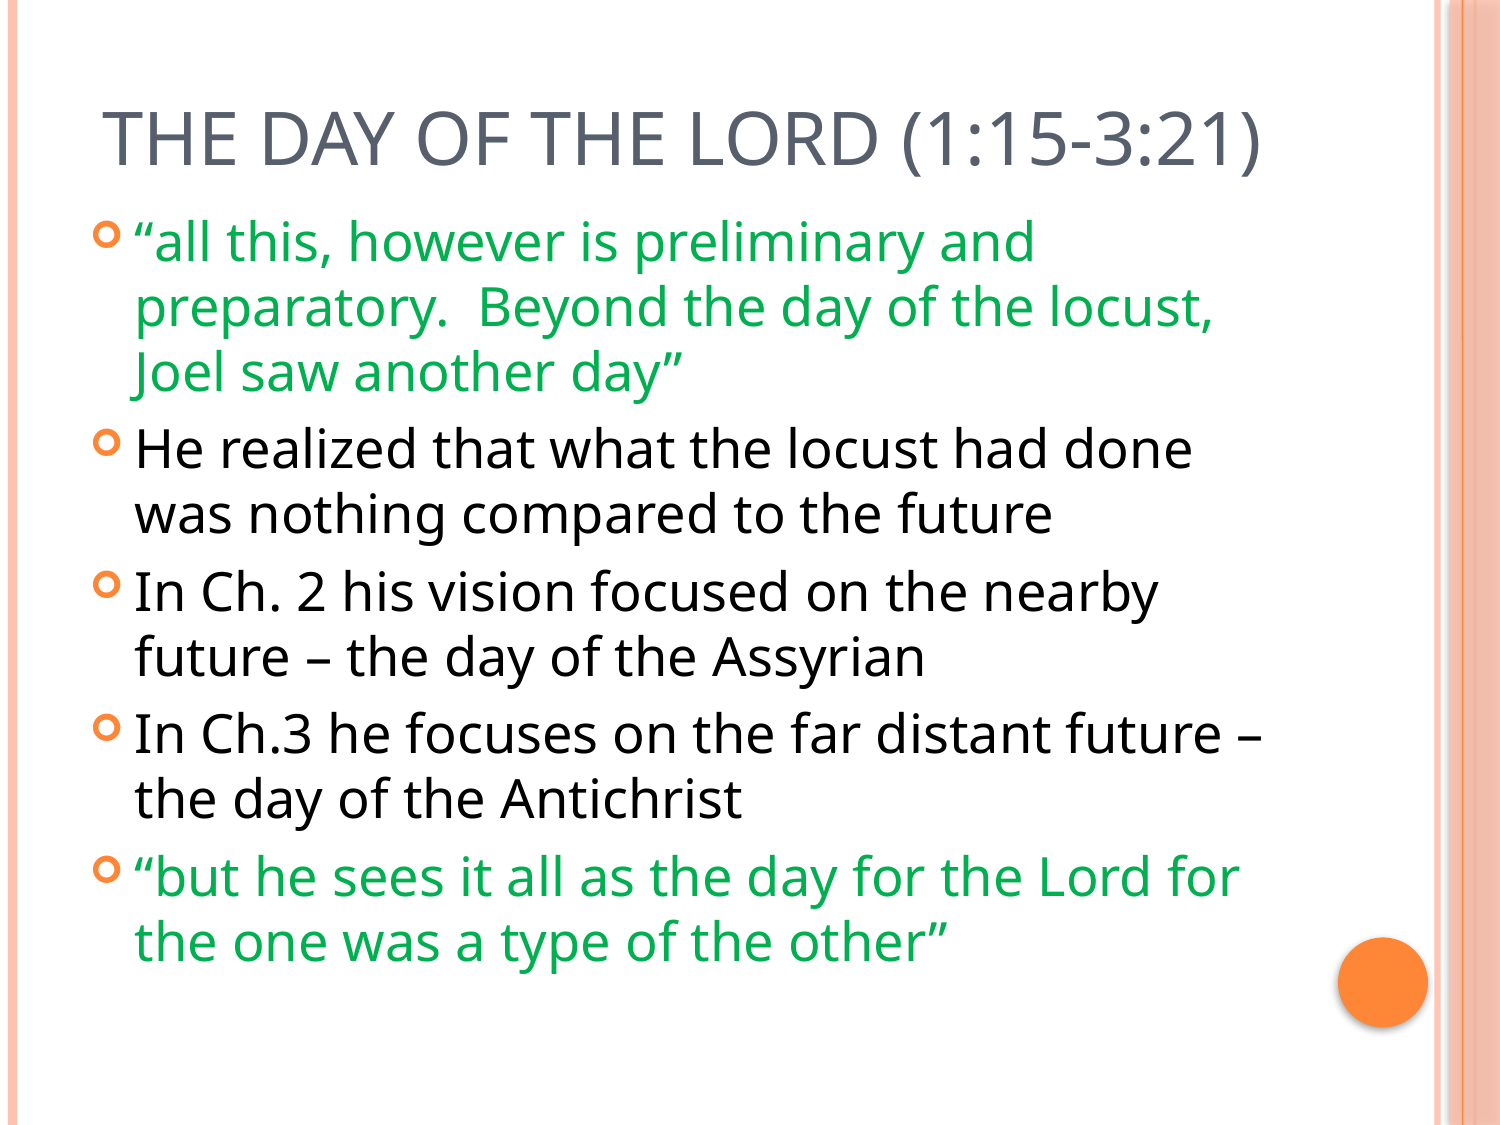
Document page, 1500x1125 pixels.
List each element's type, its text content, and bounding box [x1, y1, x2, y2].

list “all this, however is preliminary and preparatory. Beyond the day of the locust, Joel saw another day” He realized that what the locust had done was nothing compared to the future In Ch. 2 his vision focused on the nearby future – the day of the Assyrian In Ch.3 he focuses on the far distant future – the day of the Antichrist “but he sees it all as the day for the Lord for the one was a type of the other” [75, 200, 1300, 1075]
title The Day of the Lord (1:15-3:21) [87, 0, 1313, 188]
